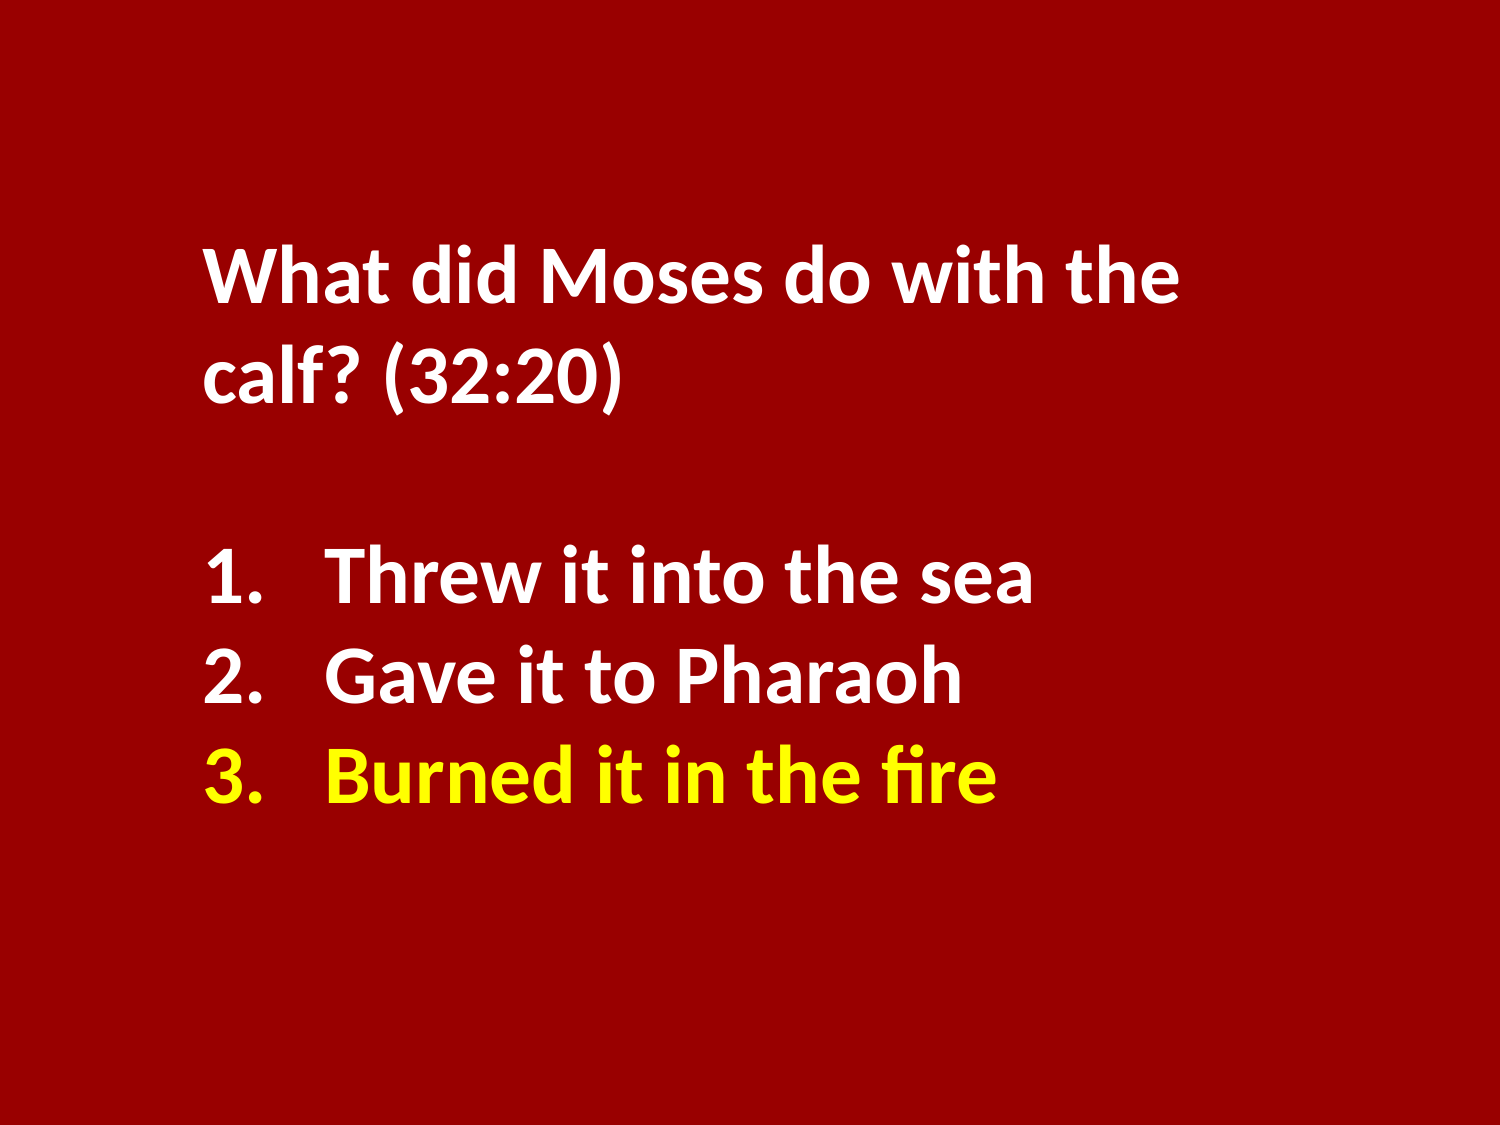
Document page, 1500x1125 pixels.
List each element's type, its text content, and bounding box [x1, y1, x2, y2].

text_box What did Moses do with the calf? (32:20) Threw it into the sea Gave it to Pharaoh Burned it in the fire [187, 212, 1225, 828]
